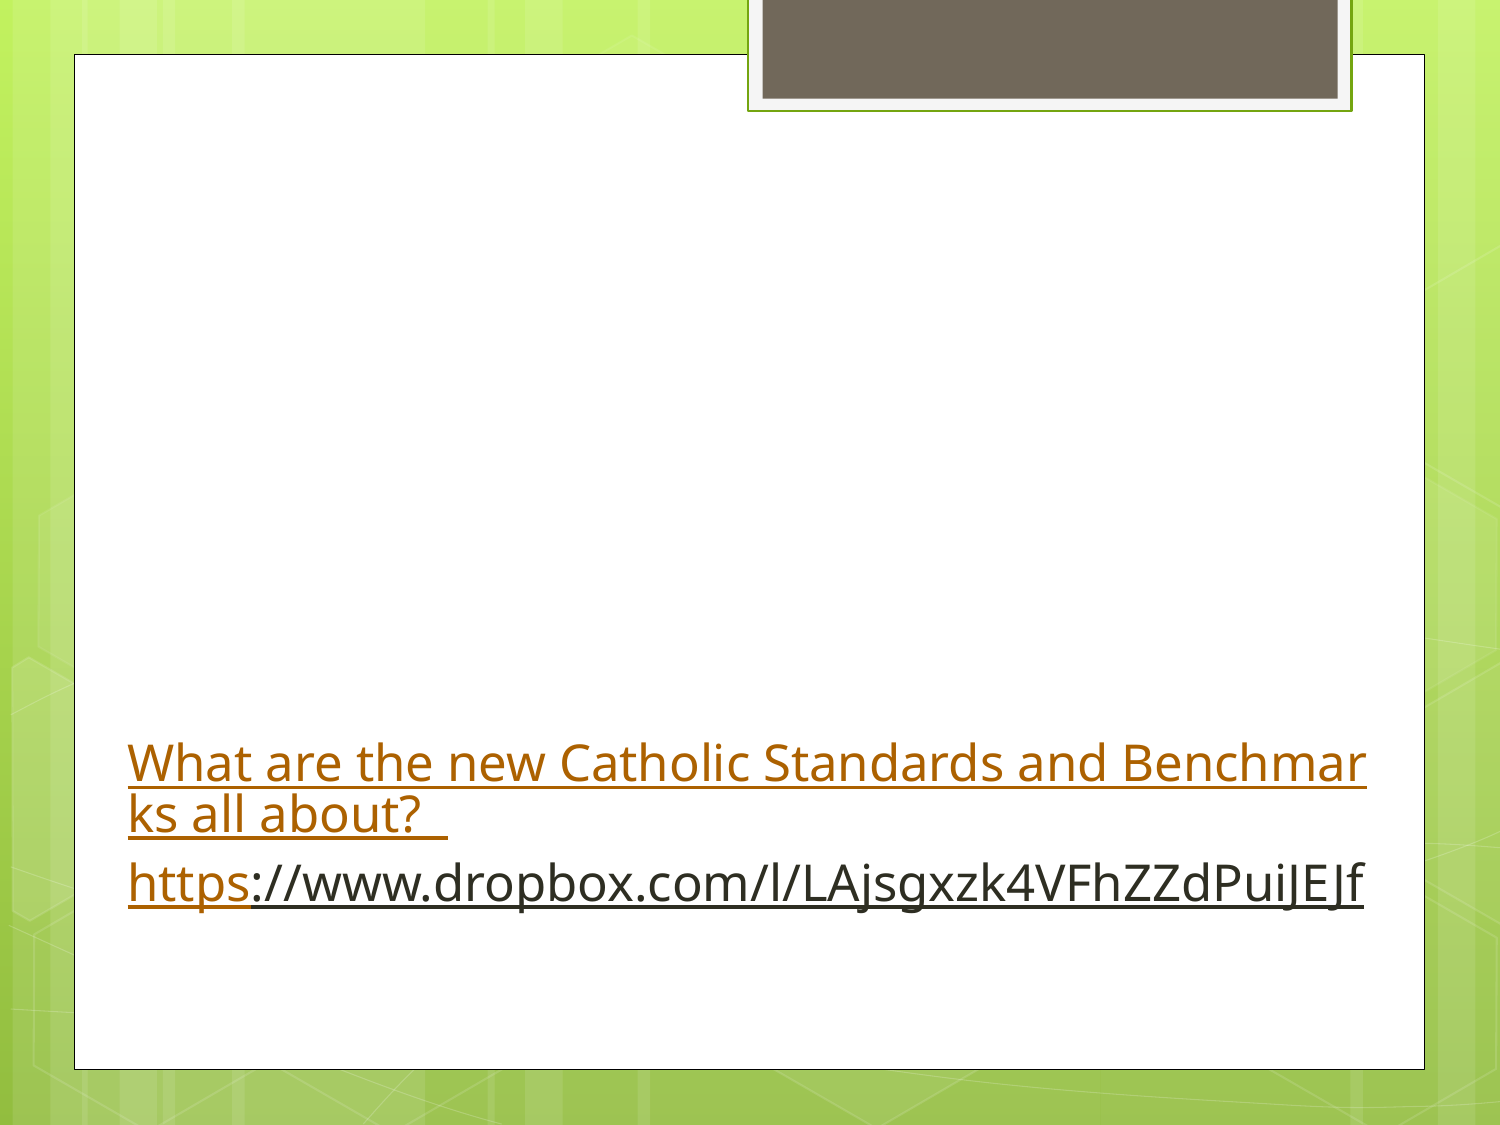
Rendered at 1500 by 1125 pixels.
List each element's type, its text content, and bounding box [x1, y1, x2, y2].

title What are the new Catholic Standards and Benchmarks all about? https://www.dropbox.com/l/LAjsgxzk4VFhZZdPuiJEJf [112, 600, 1388, 938]
